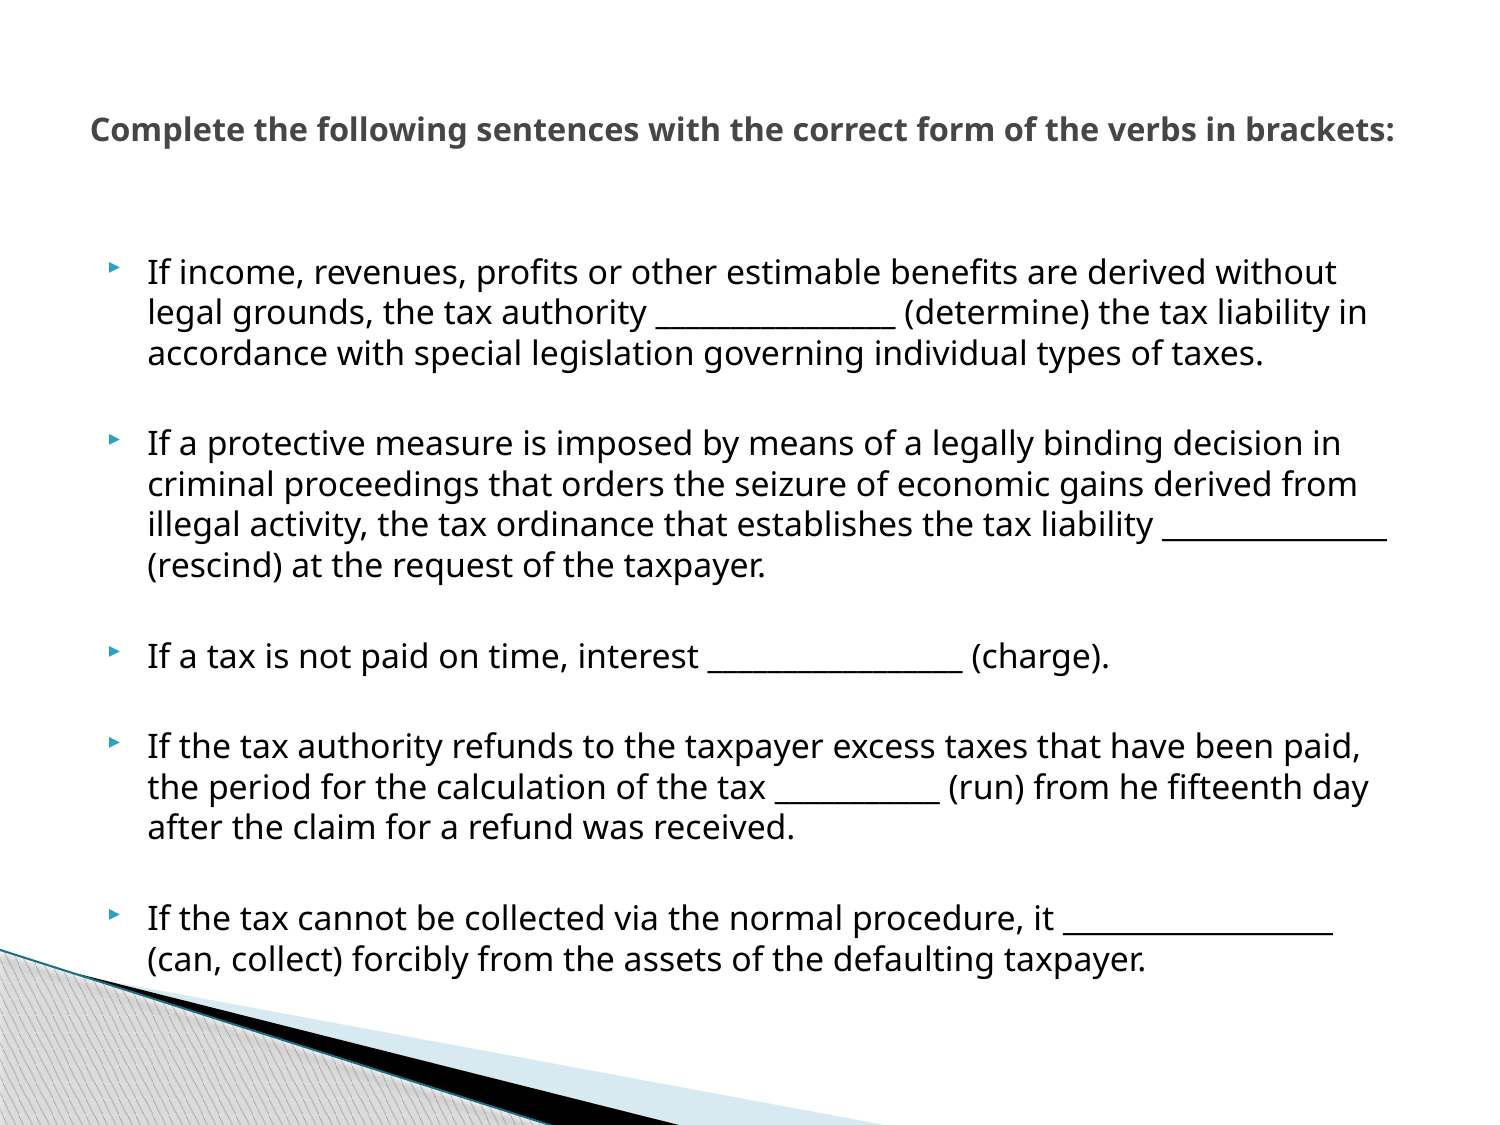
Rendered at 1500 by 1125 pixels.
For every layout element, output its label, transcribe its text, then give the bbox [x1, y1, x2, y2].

title Complete the following sentences with the correct form of the verbs in brackets: [75, 45, 1425, 233]
list If income, revenues, profits or other estimable benefits are derived without legal grounds, the tax authority ________________ (determine) the tax liability in accordance with special legislation governing individual types of taxes. If a protective measure is imposed by means of a legally binding decision in criminal proceedings that orders the seizure of economic gains derived from illegal activity, the tax ordinance that establishes the tax liability _______________ (rescind) at the request of the taxpayer. If a tax is not paid on time, interest _________________ (charge). If the tax authority refunds to the taxpayer excess taxes that have been paid, the period for the calculation of the tax ___________ (run) from he fifteenth day after the claim for a refund was received. If the tax cannot be collected via the normal procedure, it __________________ (can, collect) forcibly from the assets of the defaulting taxpayer. [75, 243, 1425, 986]
